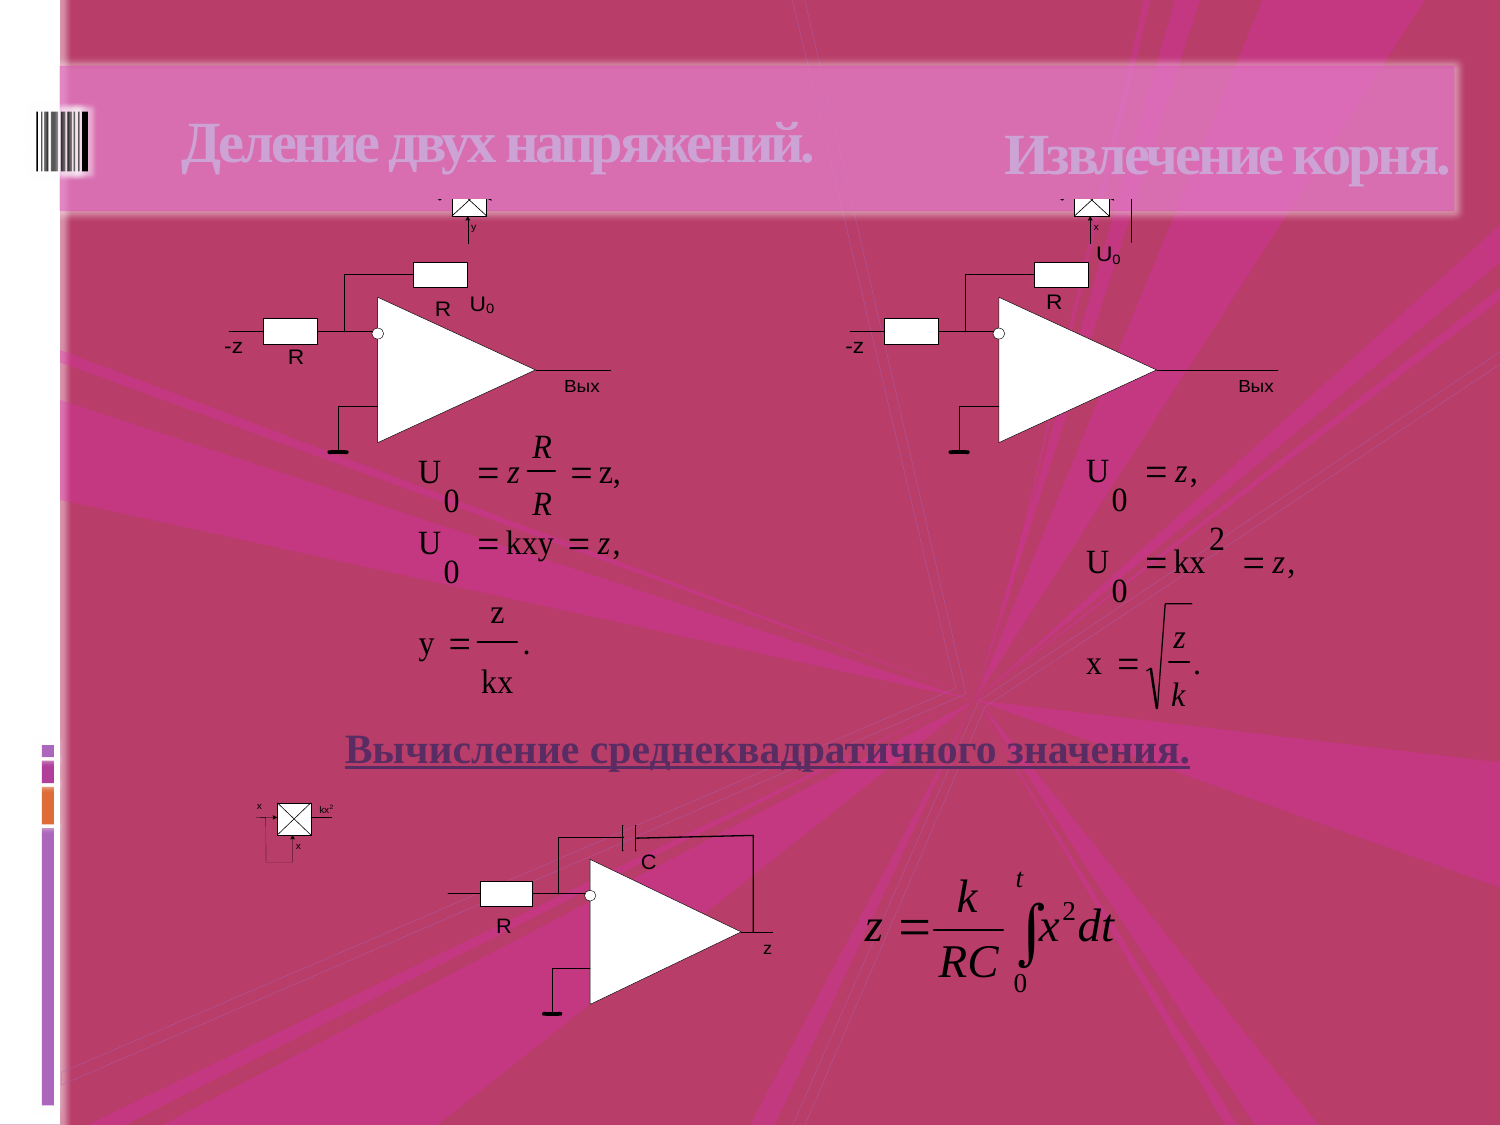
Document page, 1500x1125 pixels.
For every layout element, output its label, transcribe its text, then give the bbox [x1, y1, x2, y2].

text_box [163, 198, 776, 530]
text_box Вычисление среднеквадратичного значения. [164, 714, 1372, 780]
text_box Извлечение корня. [890, 105, 1500, 188]
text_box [93, 761, 833, 1092]
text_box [784, 198, 1411, 530]
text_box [1077, 433, 1311, 723]
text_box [409, 539, 639, 704]
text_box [854, 854, 1126, 1005]
title Деление двух напряжений. [152, 93, 856, 176]
